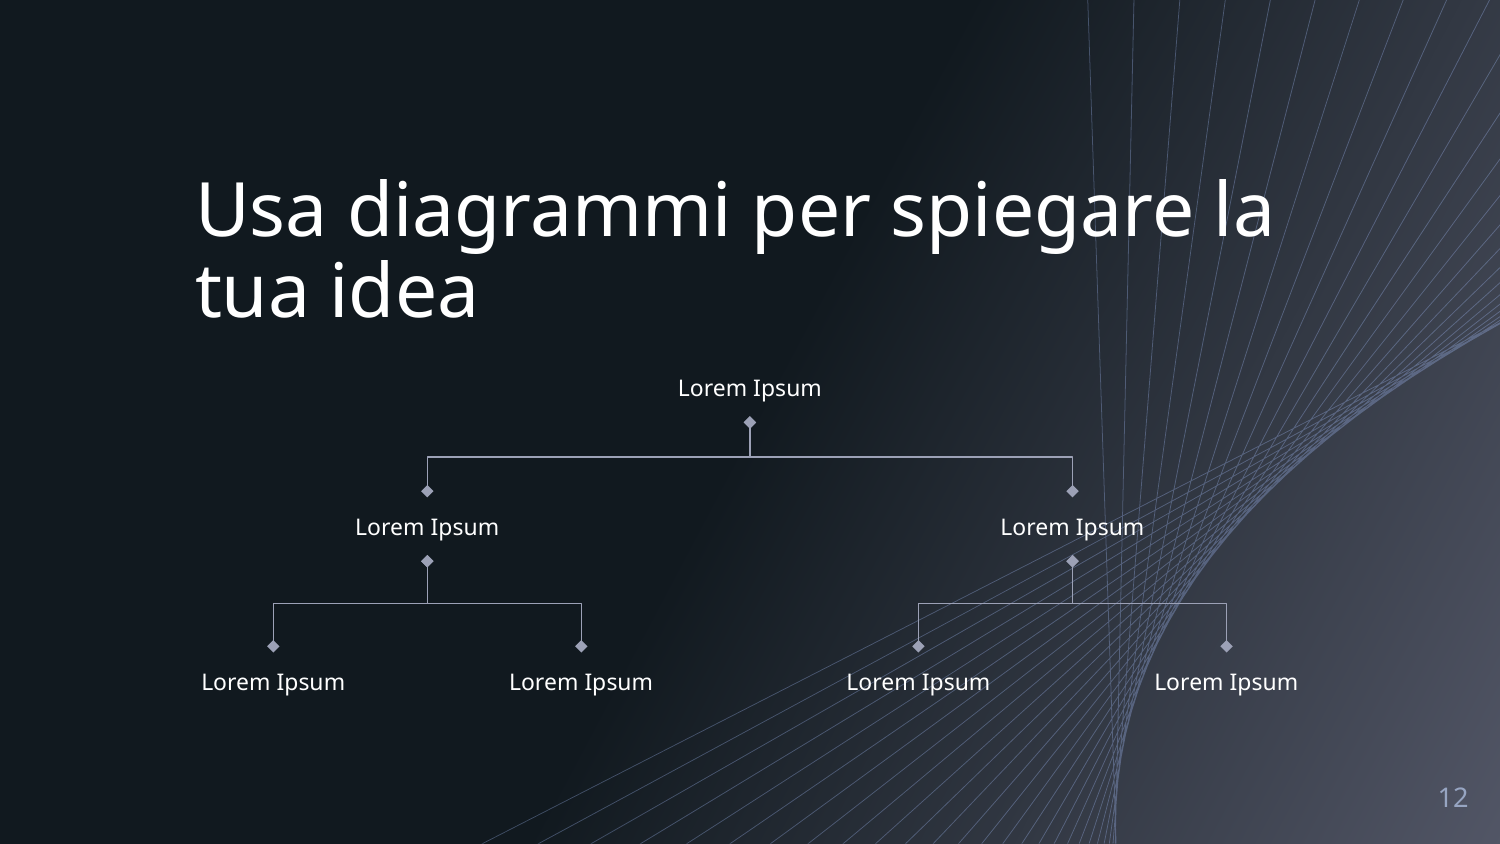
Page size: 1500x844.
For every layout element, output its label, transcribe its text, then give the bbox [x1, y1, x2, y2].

title Usa diagrammi per spiegare la tua idea [195, 171, 1305, 251]
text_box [132, 352, 1368, 717]
slide_number 12 [1378, 766, 1469, 832]
